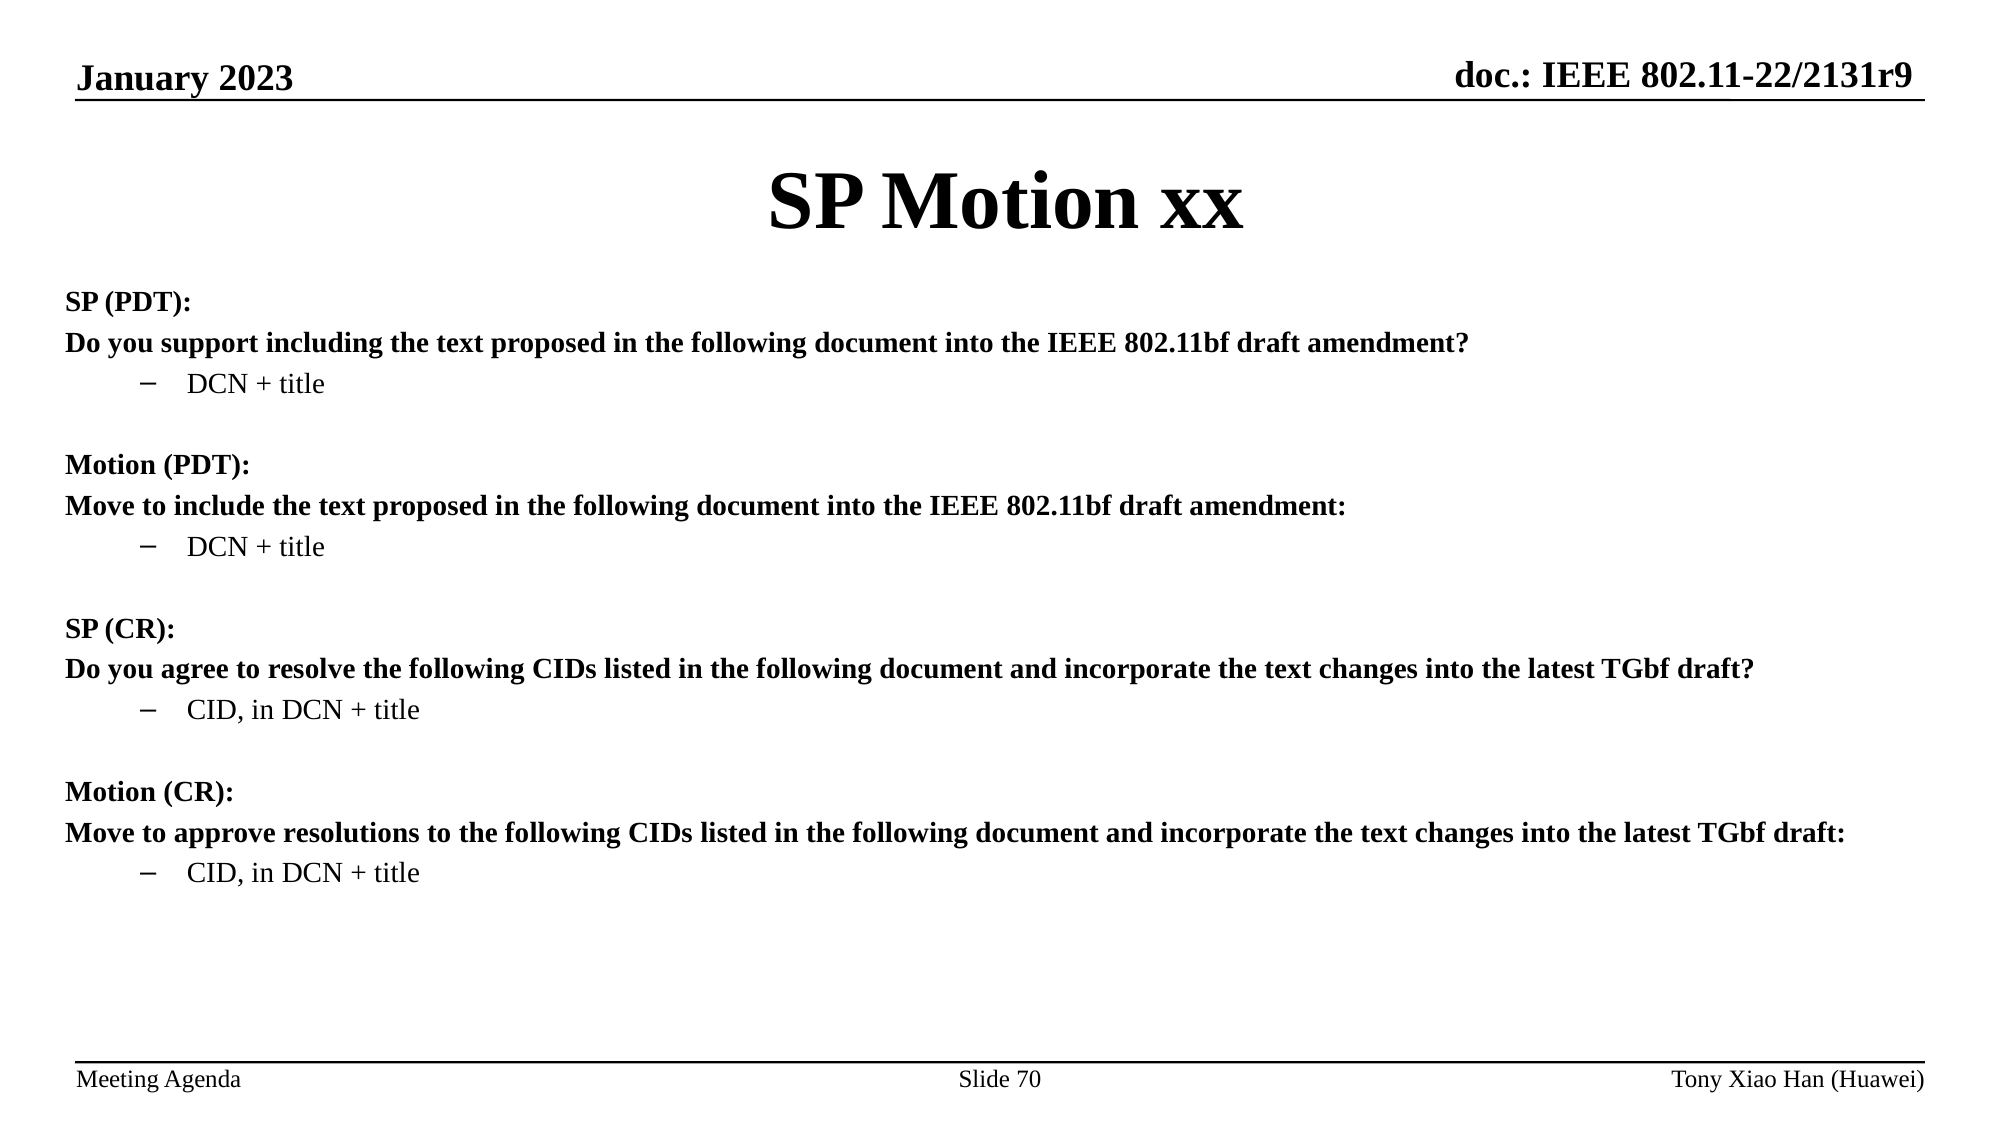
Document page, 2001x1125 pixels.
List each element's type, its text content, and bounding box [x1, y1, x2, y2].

text_box SP (PDT): Do you support including the text proposed in the following document into the IEEE 802.11bf draft amendment? DCN + title Motion (PDT): Move to include the text proposed in the following document into the IEEE 802.11bf draft amendment: DCN + title SP (CR): Do you agree to resolve the following CIDs listed in the following document and incorporate the text changes into the latest TGbf draft? CID, in DCN + title Motion (CR): Move to approve resolutions to the following CIDs listed in the following document and incorporate the text changes into the latest TGbf draft: CID, in DCN + title [49, 274, 1938, 1025]
text_box SP Motion xx [368, 137, 1644, 274]
